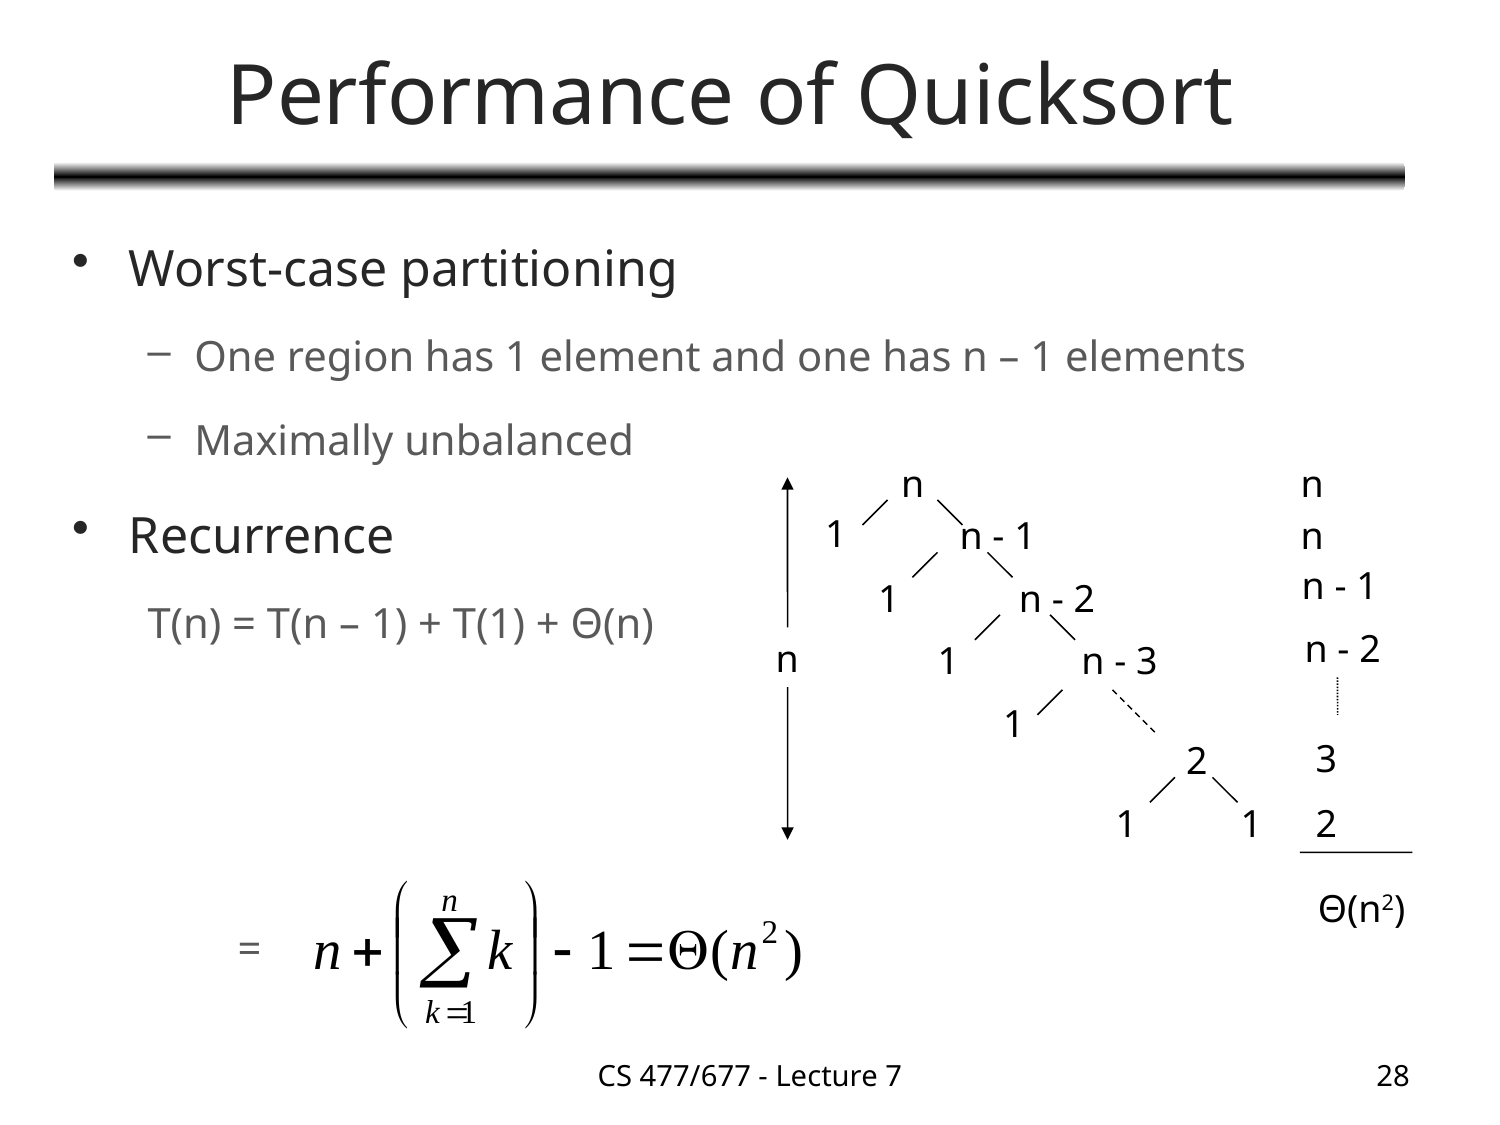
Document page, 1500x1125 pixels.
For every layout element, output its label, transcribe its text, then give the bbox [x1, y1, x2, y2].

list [304, 869, 816, 1041]
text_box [762, 452, 1424, 939]
slide_number 28 [1074, 1049, 1426, 1103]
list Worst-case partitioning One region has 1 element and one has n – 1 elements Maximally unbalanced Recurrence T(n) = T(n – 1) + T(1) + Θ(n) = [57, 198, 1413, 1033]
title Performance of Quicksort [55, 16, 1407, 166]
footer CS 477/677 - Lecture 7 [512, 1049, 988, 1103]
